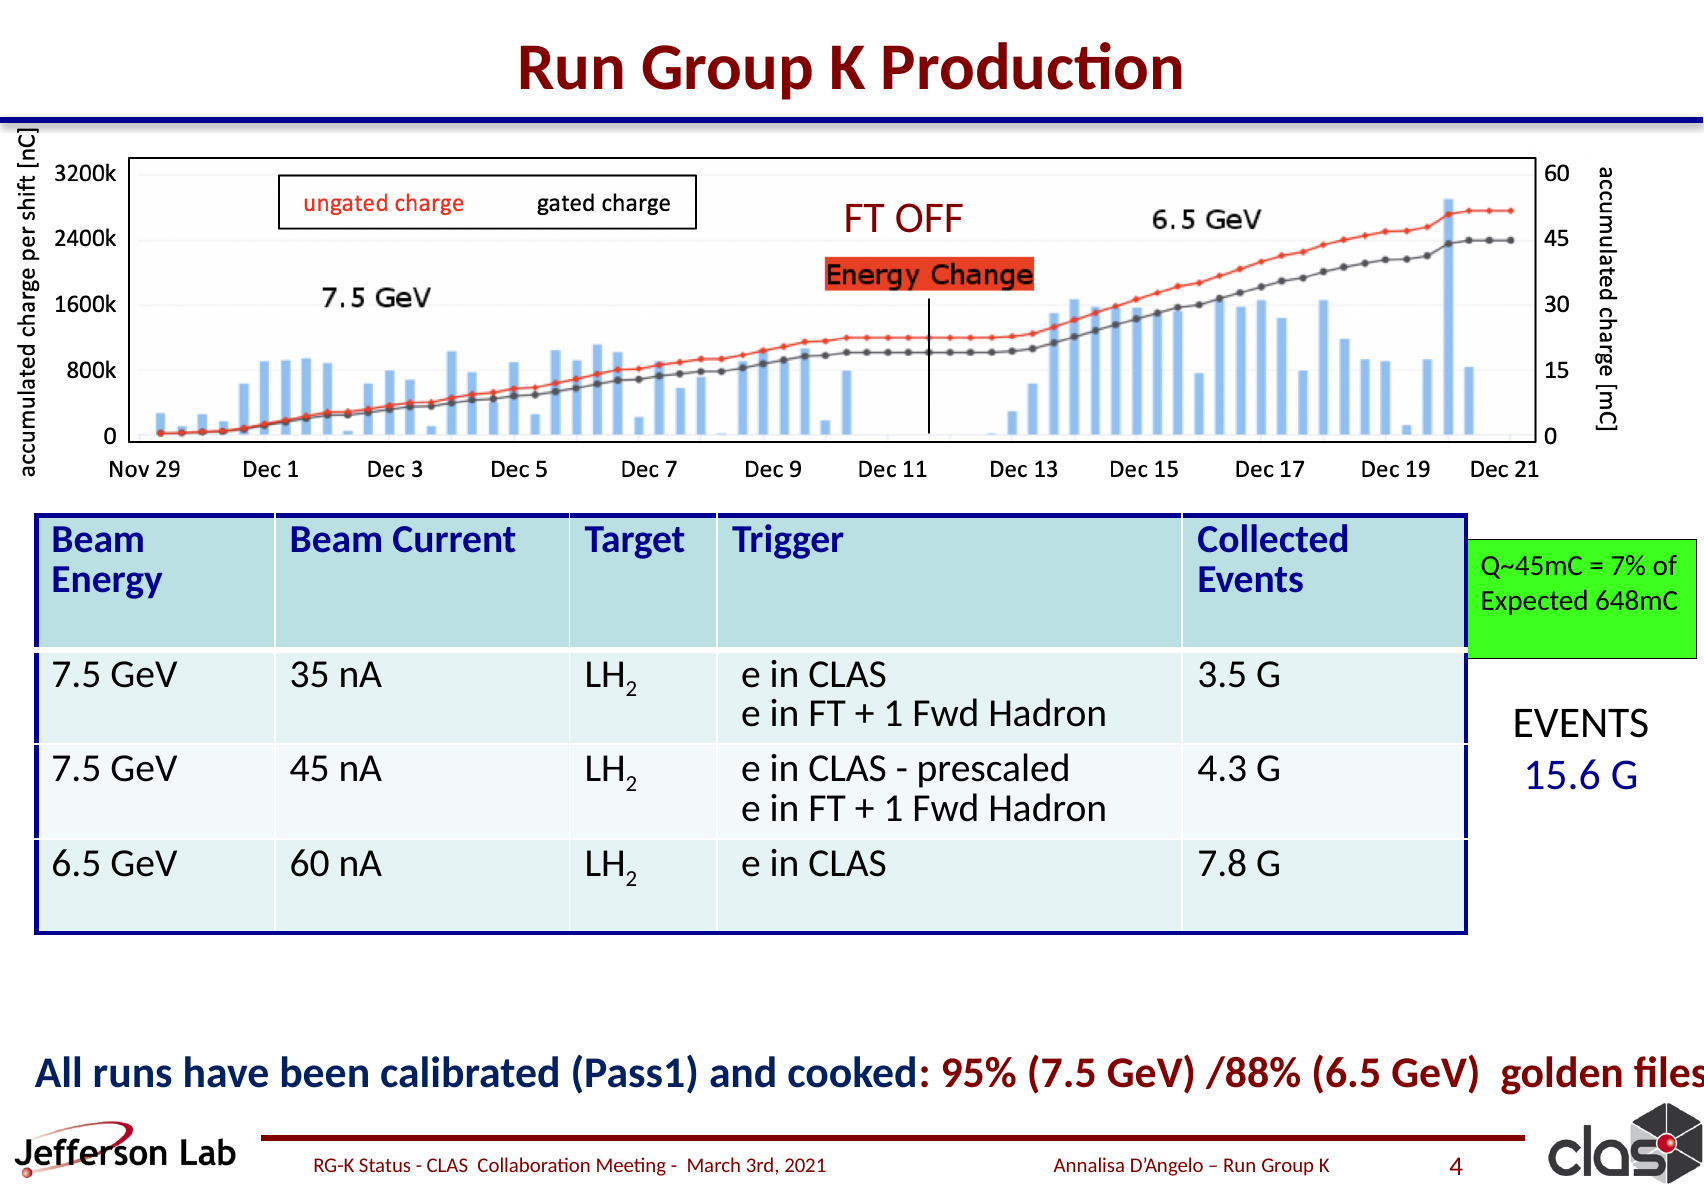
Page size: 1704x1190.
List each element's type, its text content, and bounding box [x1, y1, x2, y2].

table_header Target [570, 518, 716, 647]
table_cell 4.3 G [1183, 745, 1464, 838]
table_cell e in CLAS e in FT + 1 Fwd Hadron [718, 653, 1181, 743]
table_header Trigger [718, 518, 1181, 647]
table_cell 35 nA [276, 653, 569, 743]
picture [1548, 1104, 1704, 1185]
table_cell LH2 [570, 745, 716, 838]
table_cell 60 nA [276, 840, 569, 931]
table_cell 7.5 GeV [39, 653, 274, 743]
text_box CHARGE [1638, 133, 1648, 190]
table_cell 7.5 GeV [39, 745, 274, 838]
slide_number 4 [1394, 1141, 1478, 1190]
table_cell e in CLAS [718, 840, 1181, 931]
table_cell LH2 [570, 653, 716, 743]
table_cell 7.8 G [1183, 840, 1464, 931]
table_cell 45 nA [276, 745, 569, 838]
table_cell 3.5 G [1183, 653, 1464, 743]
picture [0, 124, 1632, 495]
text_box All runs have been calibrated (Pass1) and cooked: 95% (7.5 GeV) /88% (6.5 GeV) golden files [19, 1036, 1704, 1104]
table_cell e in CLAS - prescaled e in FT + 1 Fwd Hadron [718, 745, 1181, 838]
table_header Beam Energy [39, 518, 274, 647]
text_box EVENTS 15.6 G [1497, 686, 1665, 806]
table_header Collected Events [1183, 518, 1464, 647]
table_cell 6.5 GeV [39, 840, 274, 931]
table_cell LH2 [570, 840, 716, 931]
picture [0, 1112, 246, 1190]
footer RG-K Status - CLAS Collaboration Meeting - March 3rd, 2021 Annalisa D’Angelo – Run Group K [272, 1138, 1372, 1190]
table_header Beam Current [276, 518, 569, 647]
text_box Q~45mC = 7% of Expected 648mC [1468, 539, 1697, 659]
text_box Run Group K Production [24, 0, 1679, 114]
